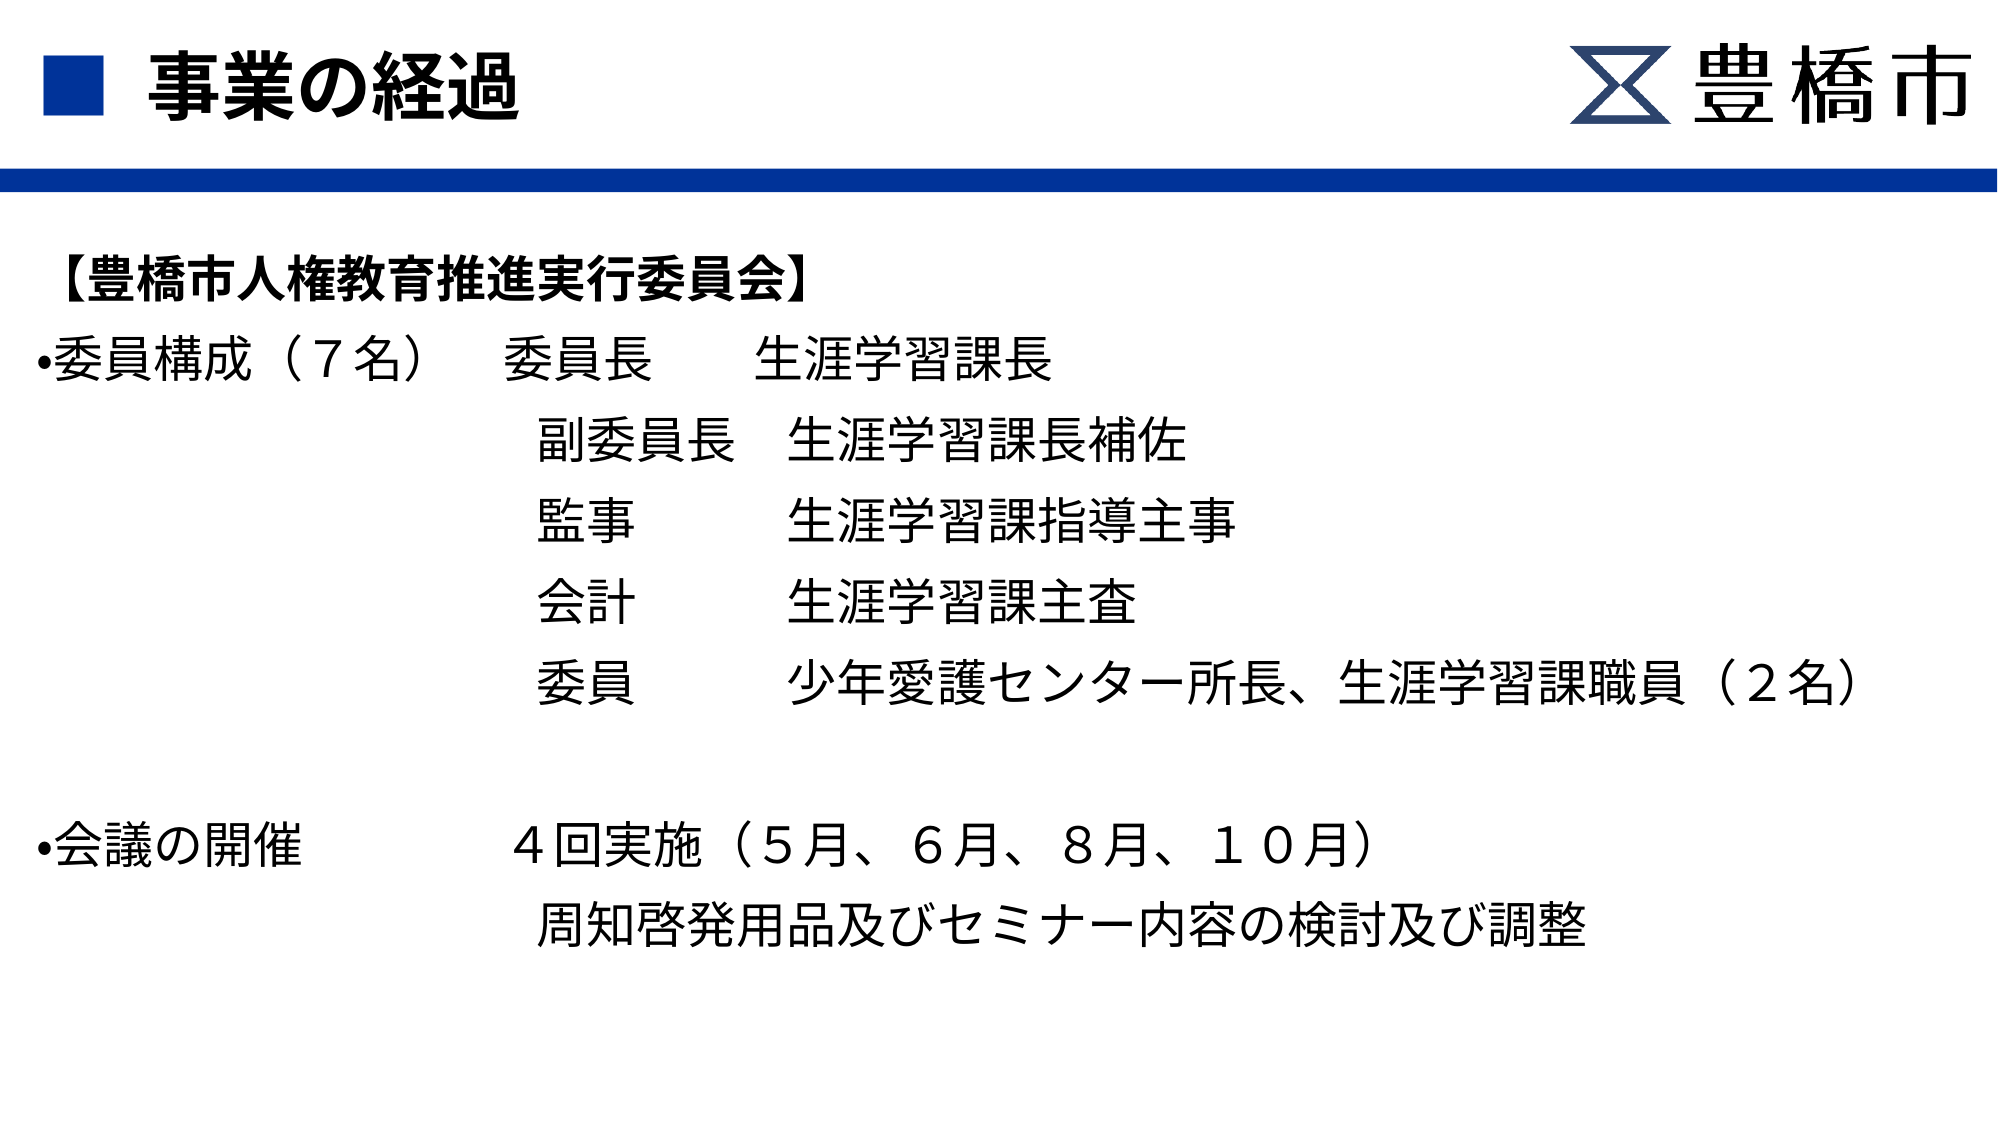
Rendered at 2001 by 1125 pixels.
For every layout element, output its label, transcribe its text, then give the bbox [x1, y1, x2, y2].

picture [1569, 43, 1971, 125]
text_box 【豊橋市人権教育推進実行委員会】 ・委員構成（７名） 委員長 生涯学習課長 副委員長 生涯学習課長補佐 監事 生涯学習課指導主事 会計 生涯学習課主査 委員 少年愛護センター所長、生涯学習課職員（２名） ・会議の開催 ４回実施（５月、６月、８月、１０月） 周知啓発用品及びセミナー内容の検討及び調整 [21, 239, 1977, 1109]
subtitle ■ 事業の経過 [21, 0, 1522, 170]
